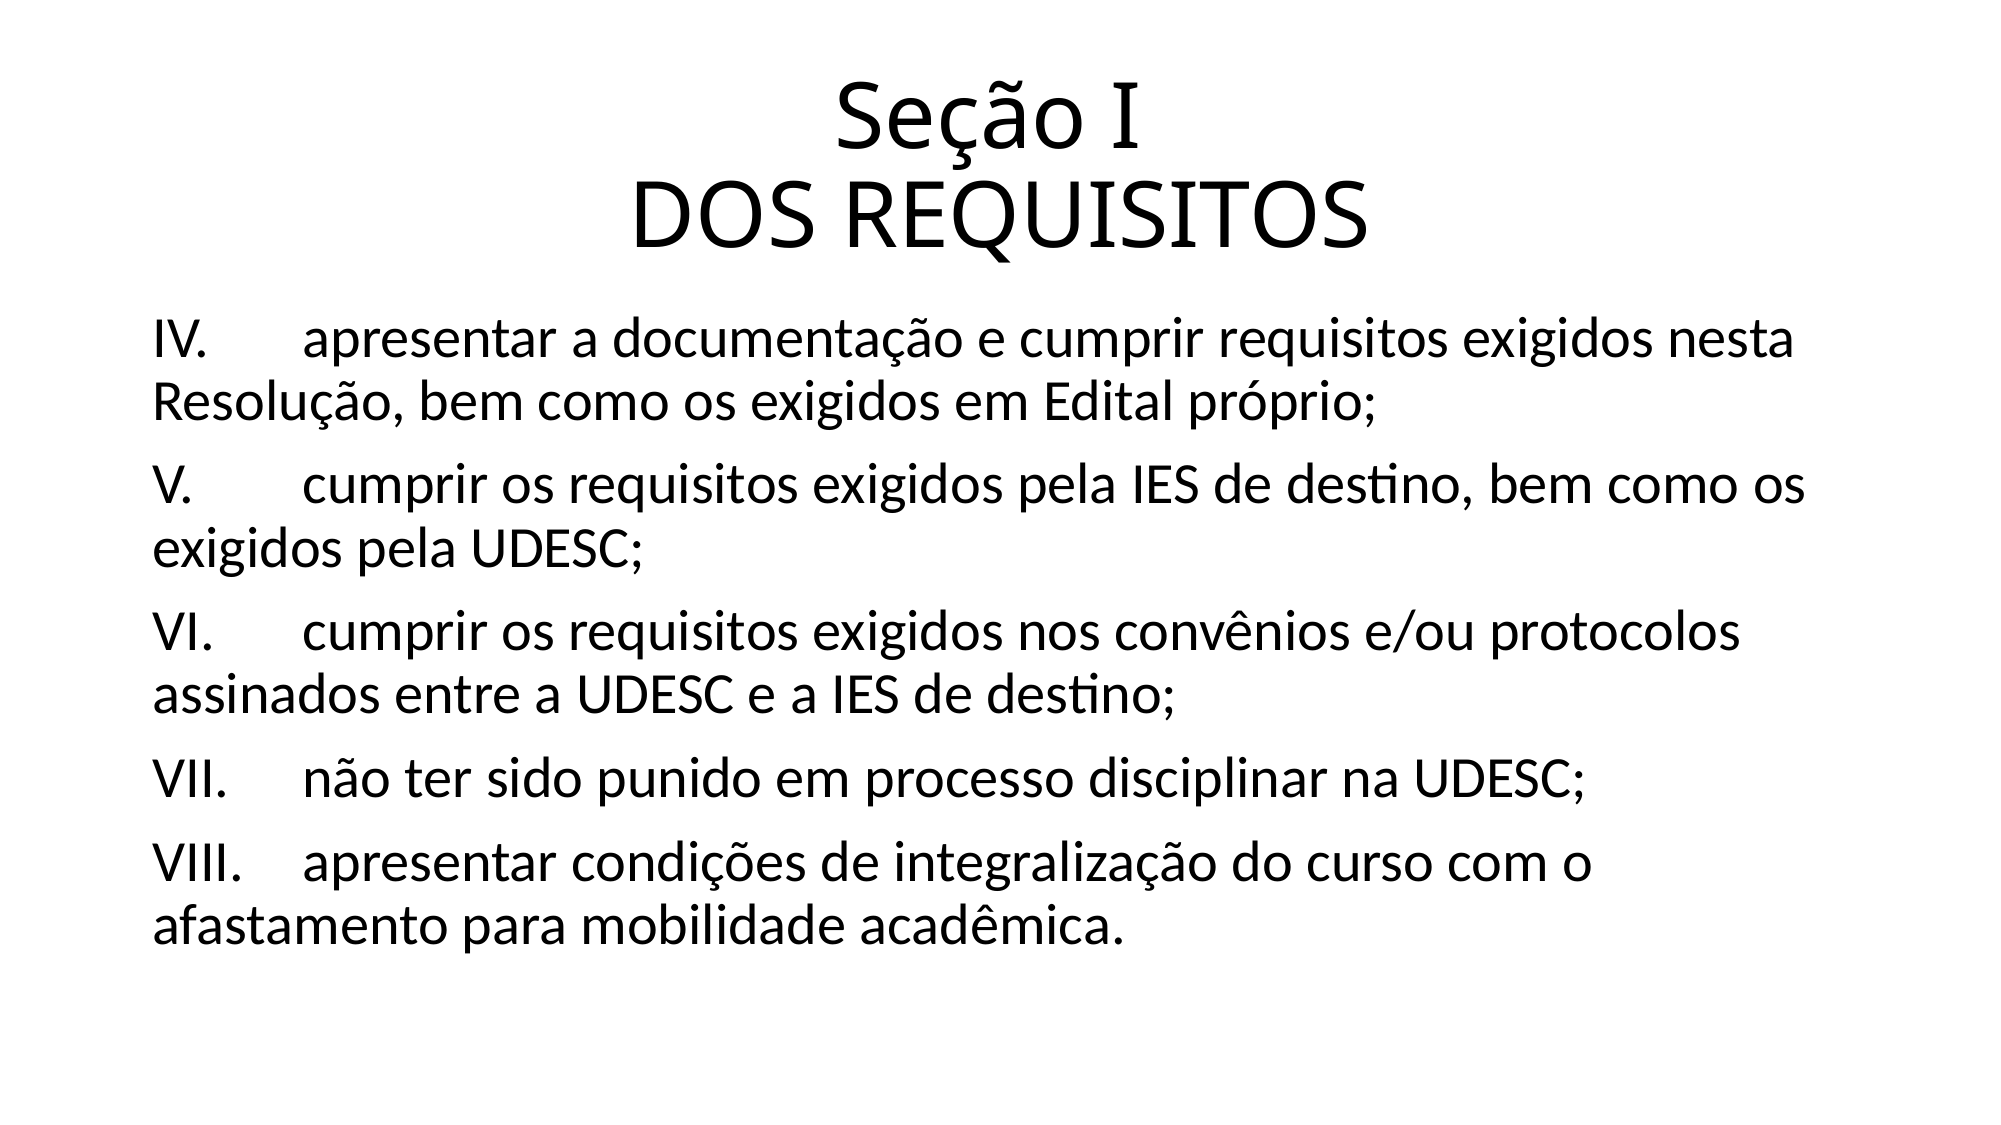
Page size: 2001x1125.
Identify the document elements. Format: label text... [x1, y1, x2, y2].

title Seção I DOS REQUISITOS [137, 59, 1863, 278]
list IV. apresentar a documentação e cumprir requisitos exigidos nesta Resolução, bem como os exigidos em Edital próprio; V. cumprir os requisitos exigidos pela IES de destino, bem como os exigidos pela UDESC; VI. cumprir os requisitos exigidos nos convênios e/ou protocolos assinados entre a UDESC e a IES de destino; VII. não ter sido punido em processo disciplinar na UDESC; VIII. apresentar condições de integralização do curso com o afastamento para mobilidade acadêmica. [137, 299, 1863, 1014]
